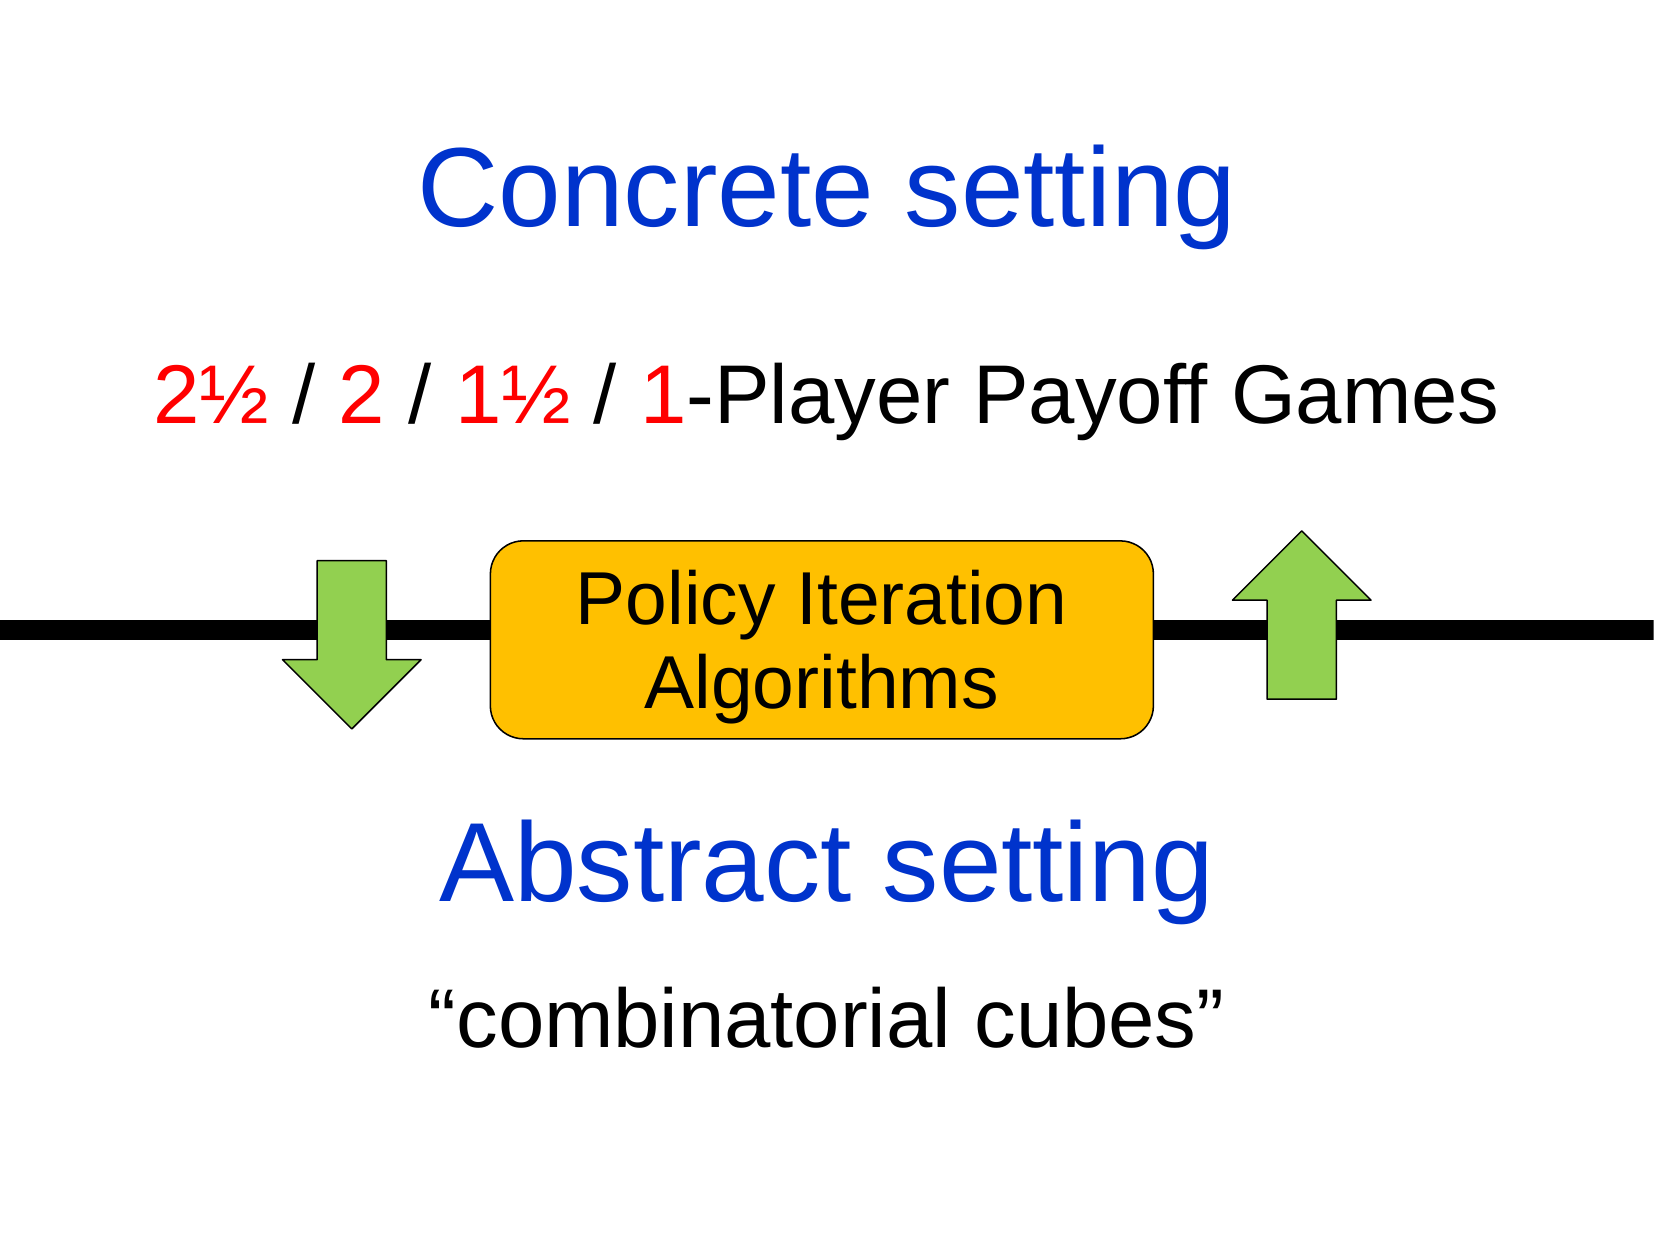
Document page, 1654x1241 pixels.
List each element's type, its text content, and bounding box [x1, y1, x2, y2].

text_box [1232, 530, 1372, 629]
text_box Policy Iteration Algorithms [490, 540, 1154, 629]
text_box “combinatorial cubes” [66, 965, 1588, 1074]
text_box [1267, 642, 1337, 700]
text_box [282, 642, 422, 729]
text_box 2½ / 2 / 1½ / 1-Player Payoff Games [0, 342, 1654, 450]
text_box Concrete setting [82, 125, 1571, 252]
text_box Abstract setting [82, 800, 1571, 927]
text_box [317, 560, 387, 629]
text_box Policy Iteration Algorithms [490, 642, 1154, 739]
